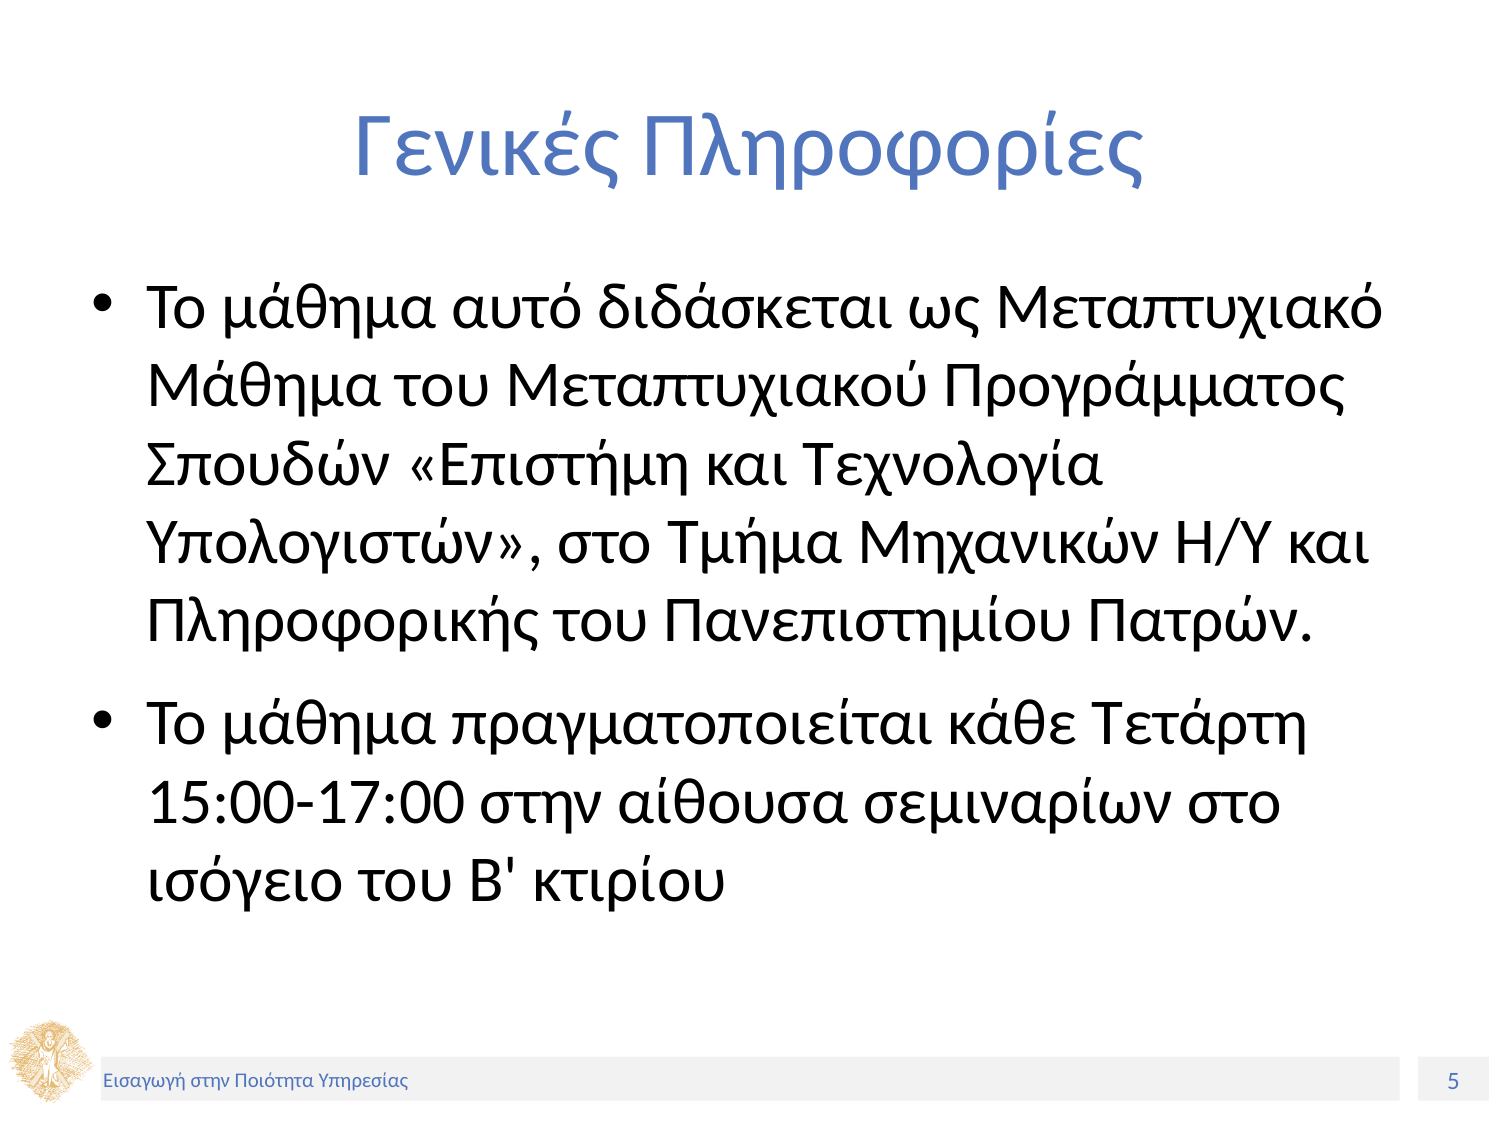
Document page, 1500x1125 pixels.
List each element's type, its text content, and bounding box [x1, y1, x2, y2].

picture [3, 1012, 101, 1106]
list Το μάθημα αυτό διδάσκεται ως Μεταπτυχιακό Μάθημα του Μεταπτυχιακού Προγράμματος Σπουδών «Επιστήμη και Τεχνολογία Υπολογιστών», στο Τμήμα Μηχανικών Η/Υ και Πληροφορικής του Πανεπιστημίου Πατρών. Το μάθημα πραγματοποιείται κάθε Τετάρτη 15:00-17:00 στην αίθουσα σεμιναρίων στο ισόγειο του Β' κτιρίου [76, 255, 1427, 998]
title Γενικές Πληροφορίες [75, 45, 1425, 233]
